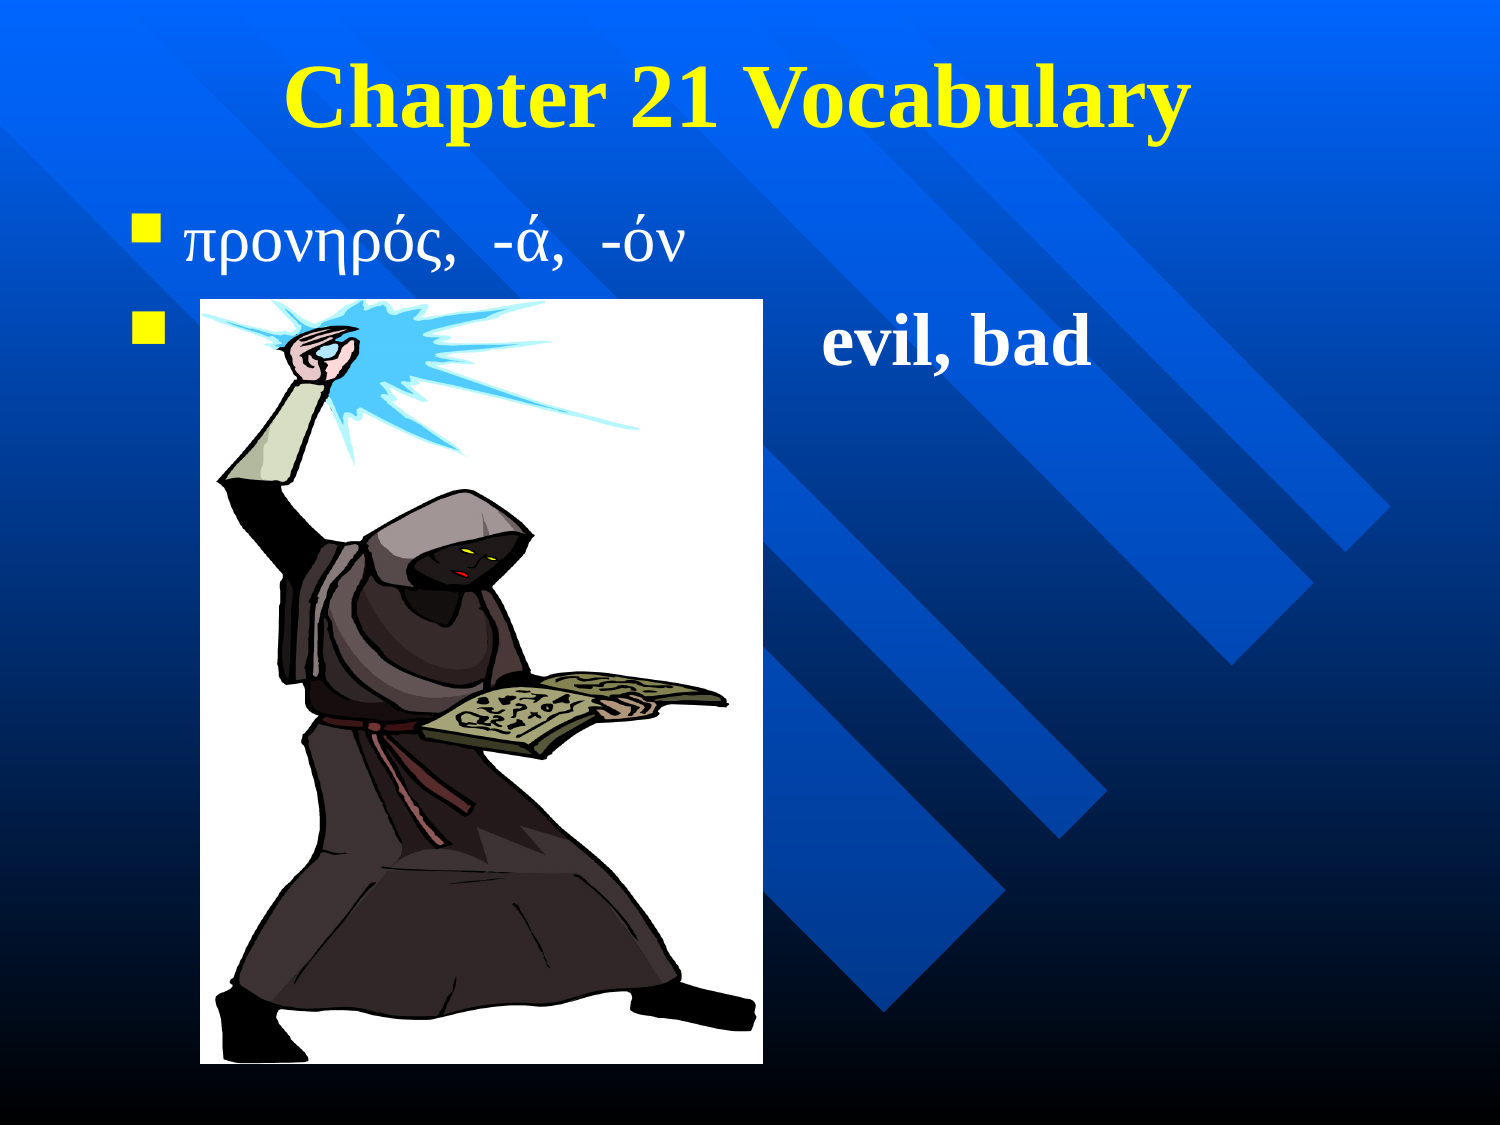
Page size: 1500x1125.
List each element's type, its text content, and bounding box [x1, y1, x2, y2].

title Chapter 21 Vocabulary [112, 37, 1388, 144]
picture [199, 299, 763, 1064]
list προνηρός, -ά, -όν evil, bad [112, 187, 1388, 1088]
